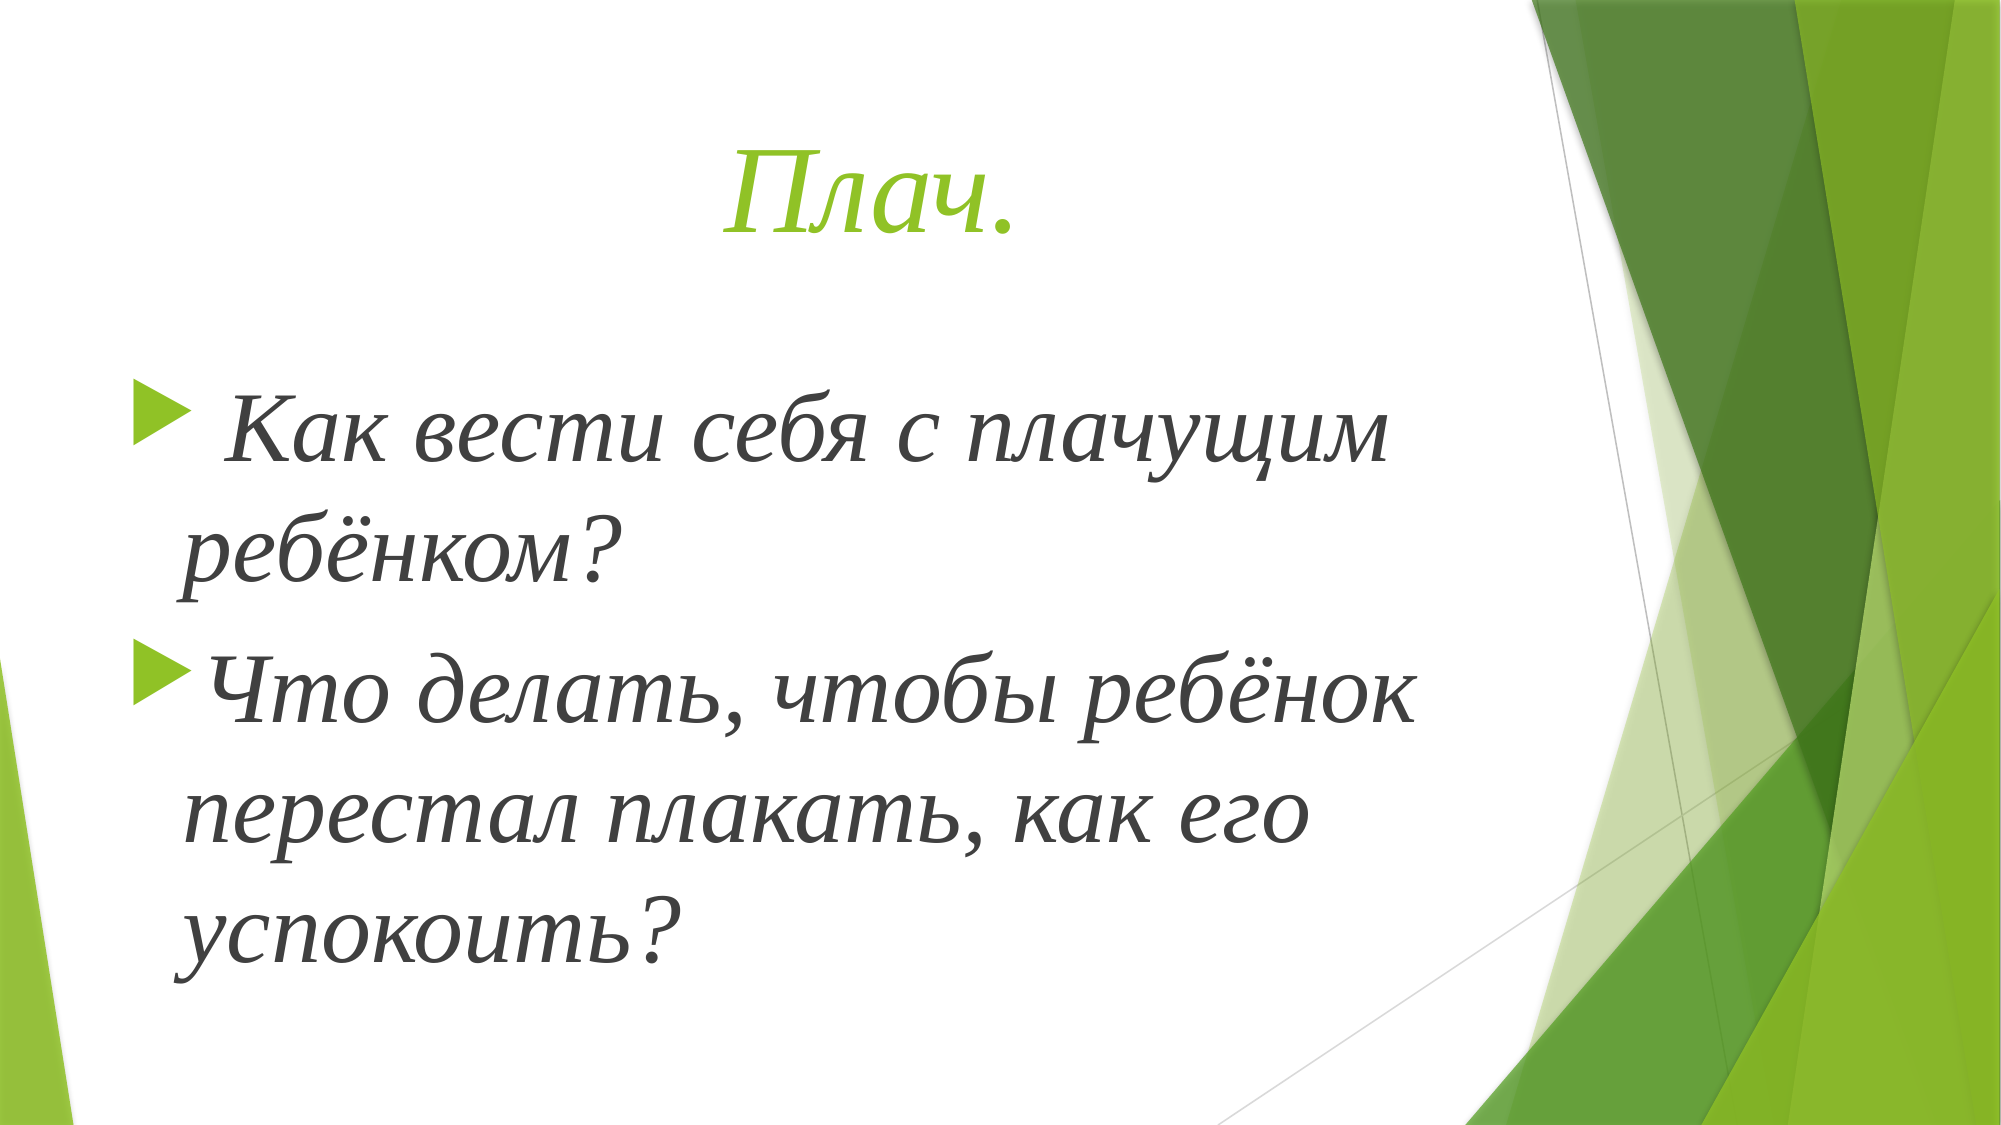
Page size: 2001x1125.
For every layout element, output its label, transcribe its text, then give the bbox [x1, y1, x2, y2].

title Плач. [111, 99, 1522, 317]
list Как вести себя с плачущим ребёнком? Что делать, чтобы ребёнок перестал плакать, как его успокоить? [111, 354, 1522, 992]
